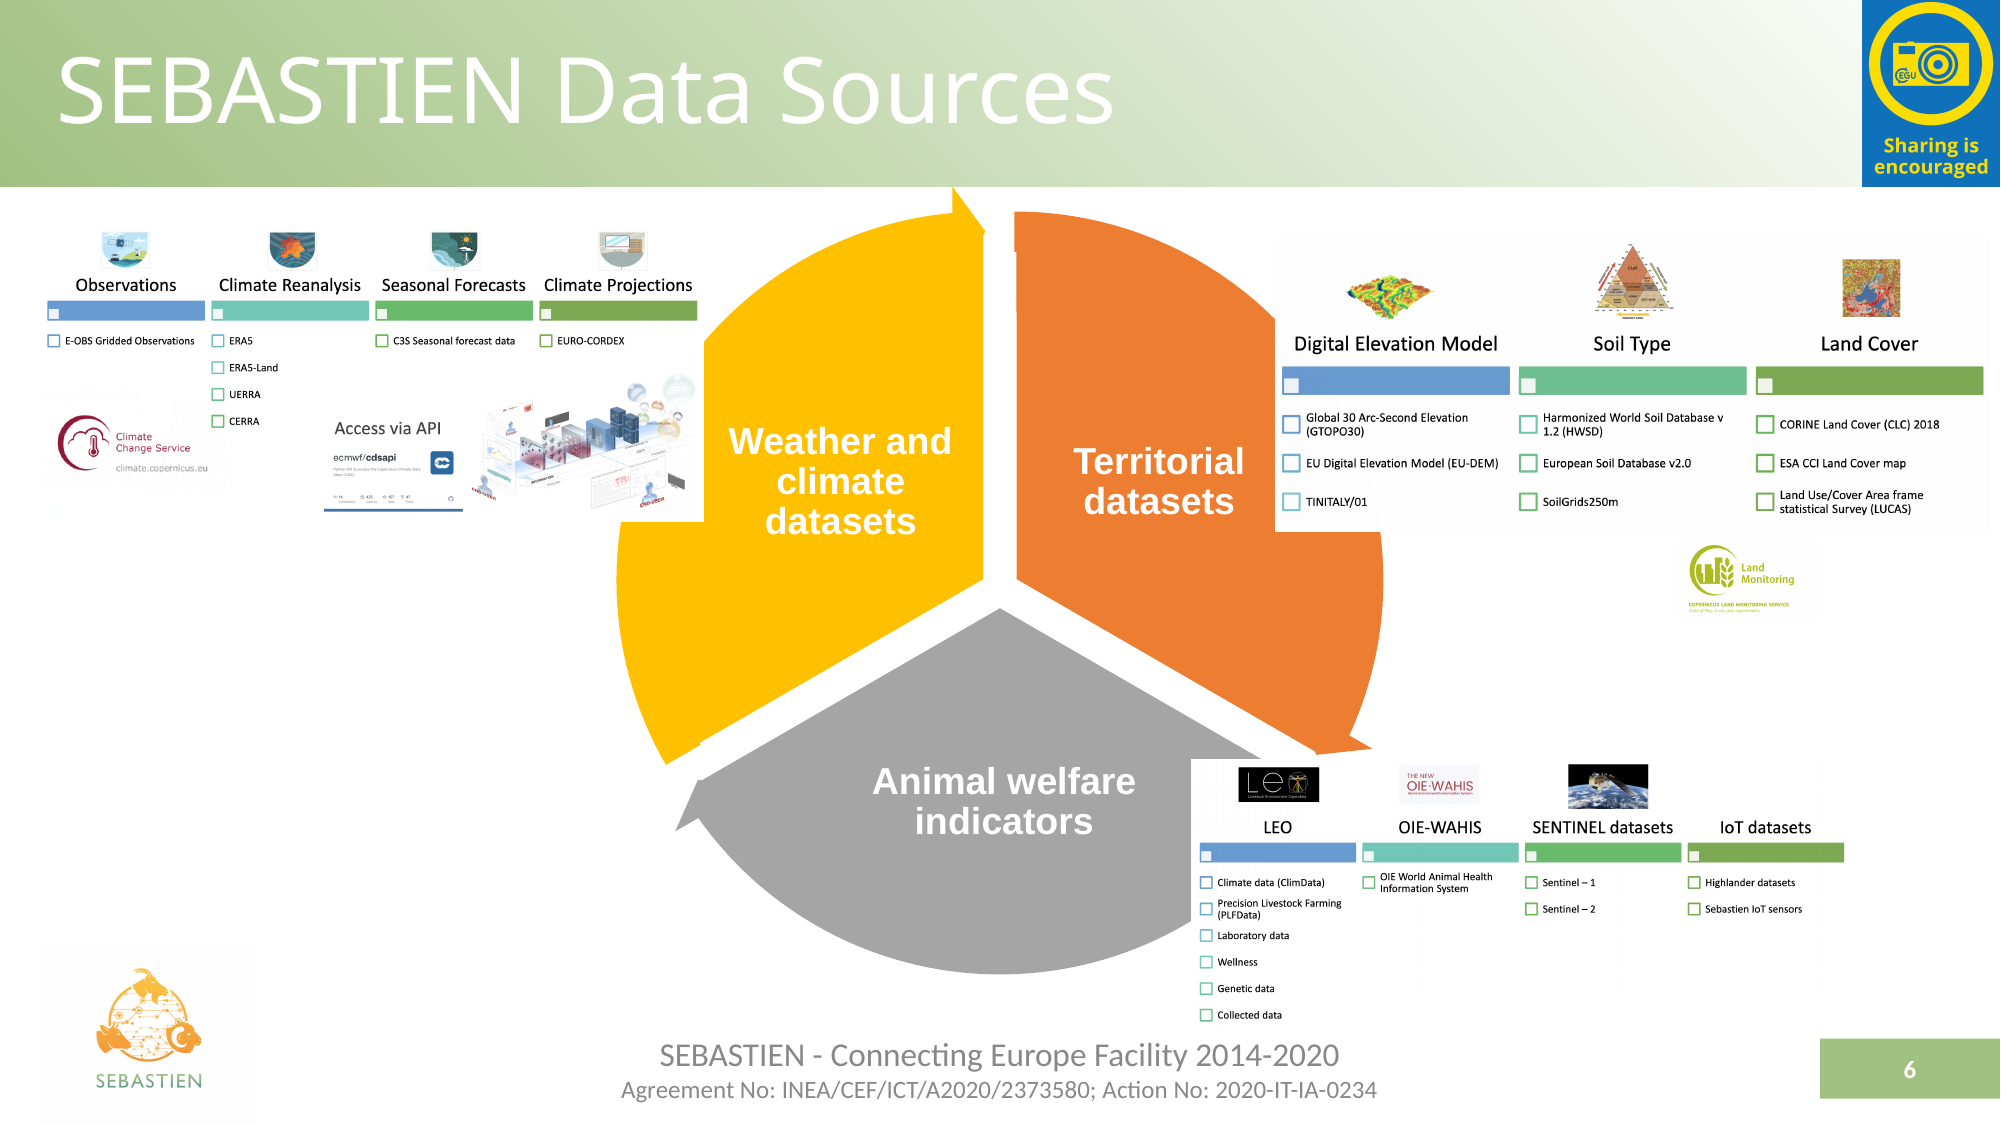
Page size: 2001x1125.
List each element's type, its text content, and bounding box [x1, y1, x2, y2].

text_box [589, 184, 1411, 1002]
picture [1275, 238, 1990, 532]
picture [38, 947, 253, 1125]
footer SEBASTIEN - Connecting Europe Facility 2014-2020 Agreement No: INEA/CEF/ICT/A2020/2373580; Action No: 2020-IT-IA-0234 [567, 1012, 1432, 1125]
slide_number 6 [1820, 1038, 2000, 1099]
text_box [39, 228, 704, 522]
title SEBASTIEN Data Sources [0, 0, 1857, 187]
picture [1862, 0, 2000, 188]
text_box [1190, 758, 1856, 1038]
picture [1676, 539, 1820, 621]
